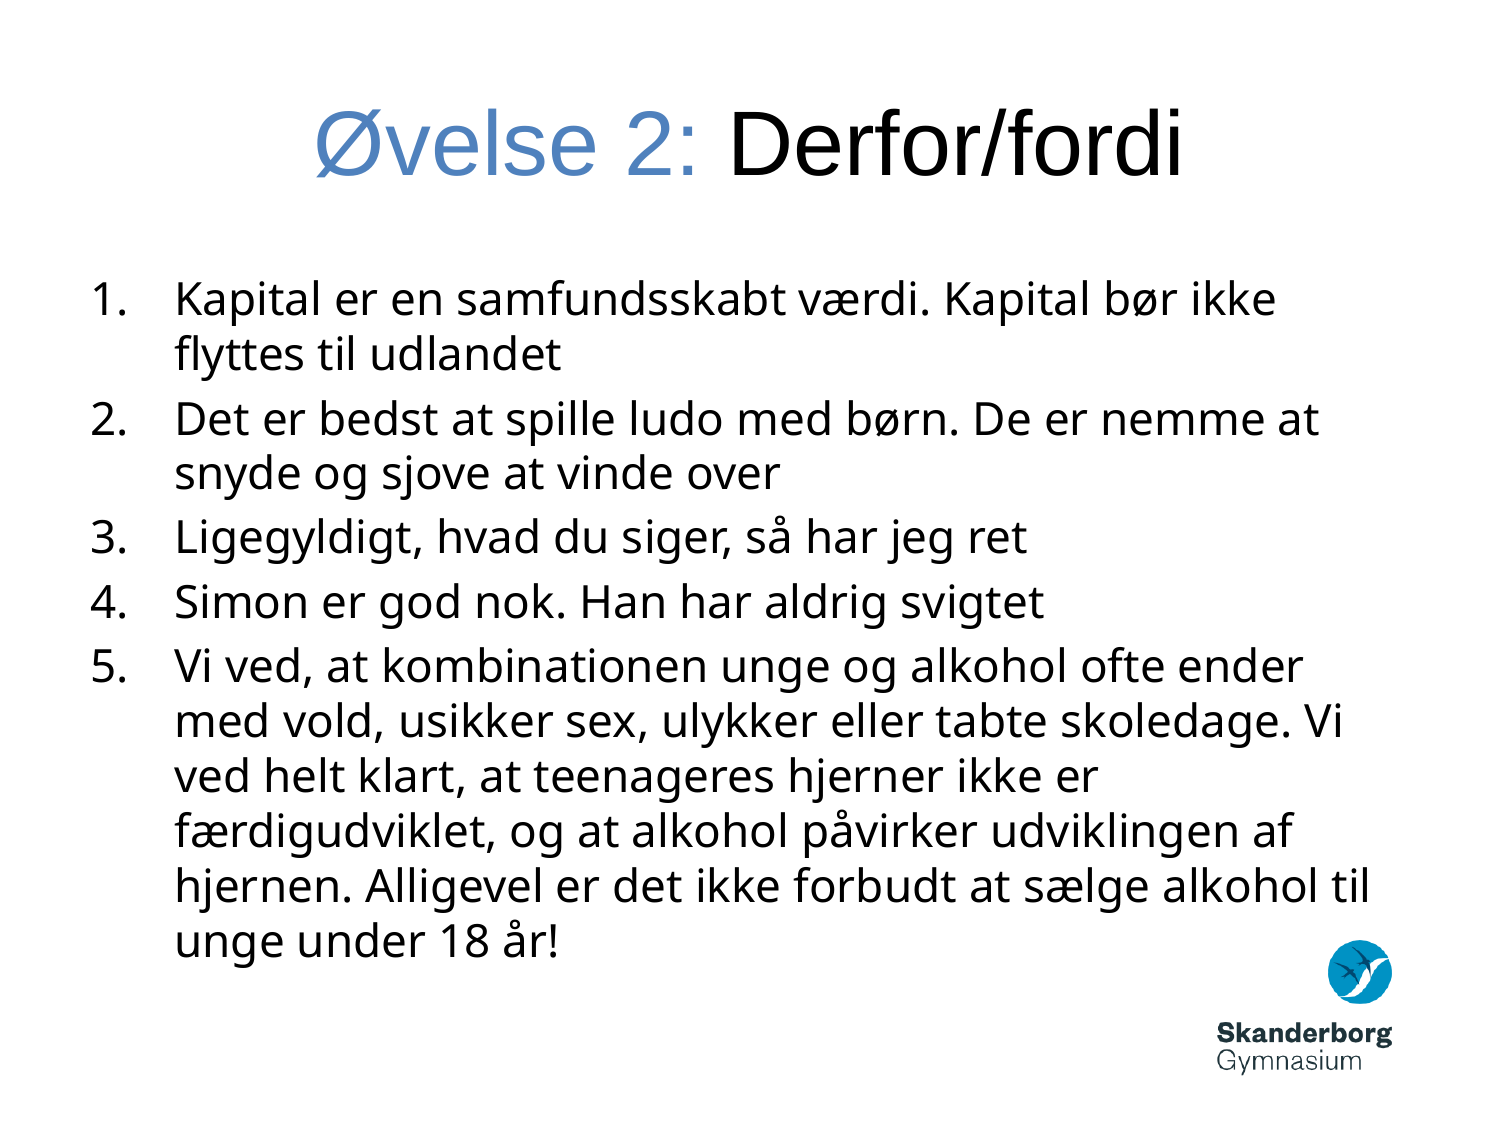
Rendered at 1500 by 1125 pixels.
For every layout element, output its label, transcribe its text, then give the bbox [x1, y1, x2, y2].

title Øvelse 2: Derfor/fordi [75, 45, 1425, 233]
picture [1186, 928, 1440, 1091]
list Kapital er en samfundsskabt værdi. Kapital bør ikke flyttes til udlandet Det er bedst at spille ludo med børn. De er nemme at snyde og sjove at vinde over Ligegyldigt, hvad du siger, så har jeg ret Simon er god nok. Han har aldrig svigtet Vi ved, at kombinationen unge og alkohol ofte ender med vold, usikker sex, ulykker eller tabte skoledage. Vi ved helt klart, at teenageres hjerner ikke er færdigudviklet, og at alkohol påvirker udviklingen af hjernen. Alligevel er det ikke forbudt at sælge alkohol til unge under 18 år! [75, 262, 1425, 1005]
